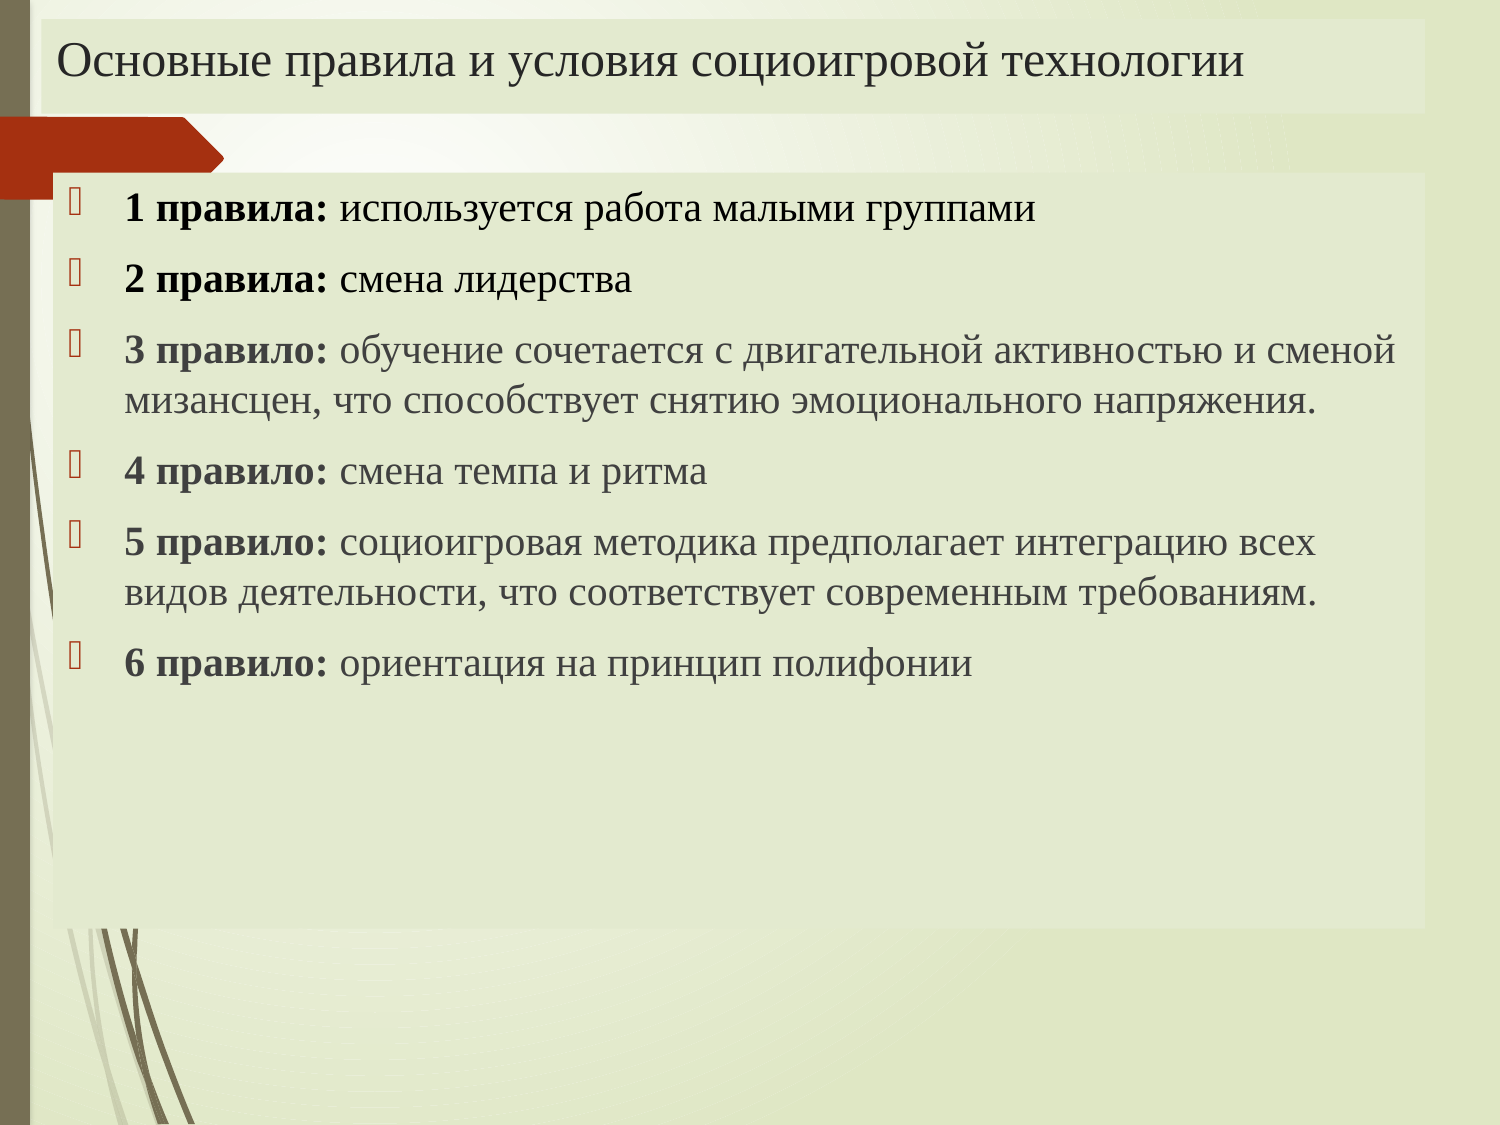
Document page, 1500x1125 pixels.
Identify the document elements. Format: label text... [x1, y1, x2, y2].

title Основные правила и условия социоигровой технологии [41, 19, 1425, 114]
list 1 правила: используется работа малыми группами 2 правила: смена лидерства 3 правило: обучение сочетается с двигательной активностью и сменой мизансцен, что способствует снятию эмоционального напряжения. 4 правило: смена темпа и ритма 5 правило: социоигровая методика предполагает интеграцию всех видов деятельности, что соответствует современным требованиям. 6 правило: ориентация на принцип полифонии [53, 172, 1425, 929]
